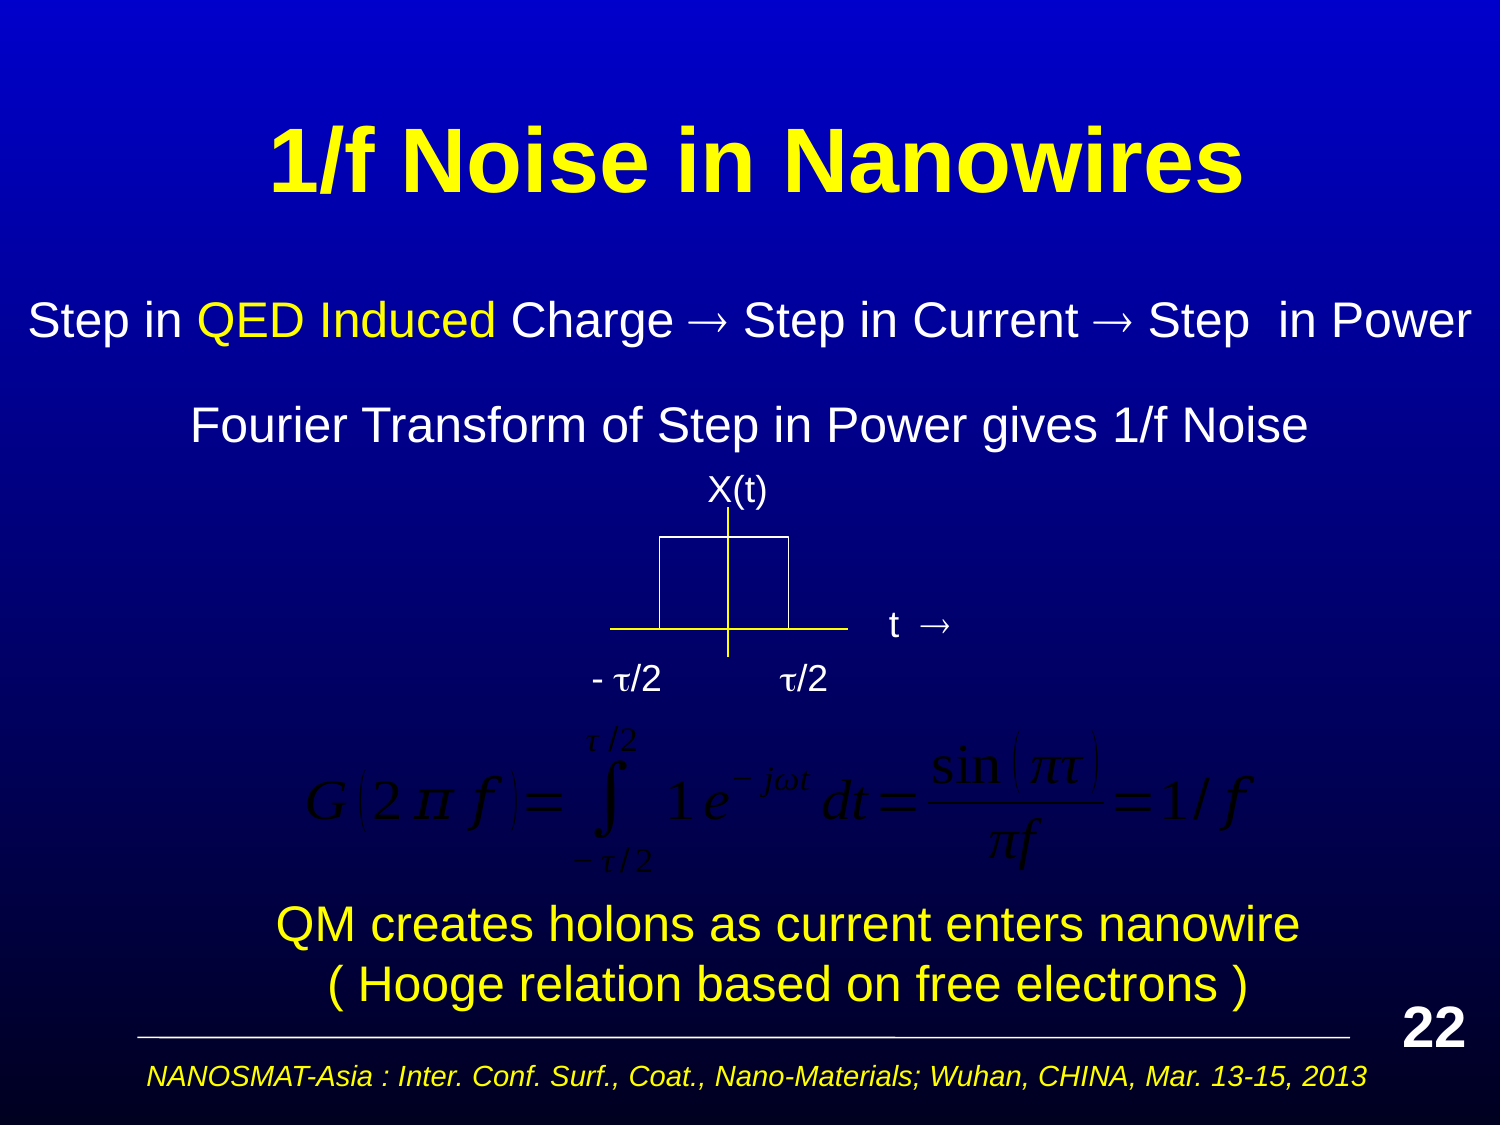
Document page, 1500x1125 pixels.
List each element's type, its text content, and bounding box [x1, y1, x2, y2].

title 1/f Noise in Nanowires [120, 62, 1396, 250]
text_box 22 [1387, 981, 1500, 1067]
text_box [576, 457, 1000, 707]
text_box Step in QED Induced Charge  Step in Current  Step in Power Fourier Transform of Step in Power gives 1/f Noise [0, 280, 1500, 461]
footer NANOSMAT-Asia : Inter. Conf. Surf., Coat., Nano-Materials; Wuhan, CHINA, Mar. 13-15, 2013 [130, 1049, 1407, 1113]
text_box QM creates holons as current enters nanowire ( Hooge relation based on free electrons ) [94, 839, 1483, 1020]
